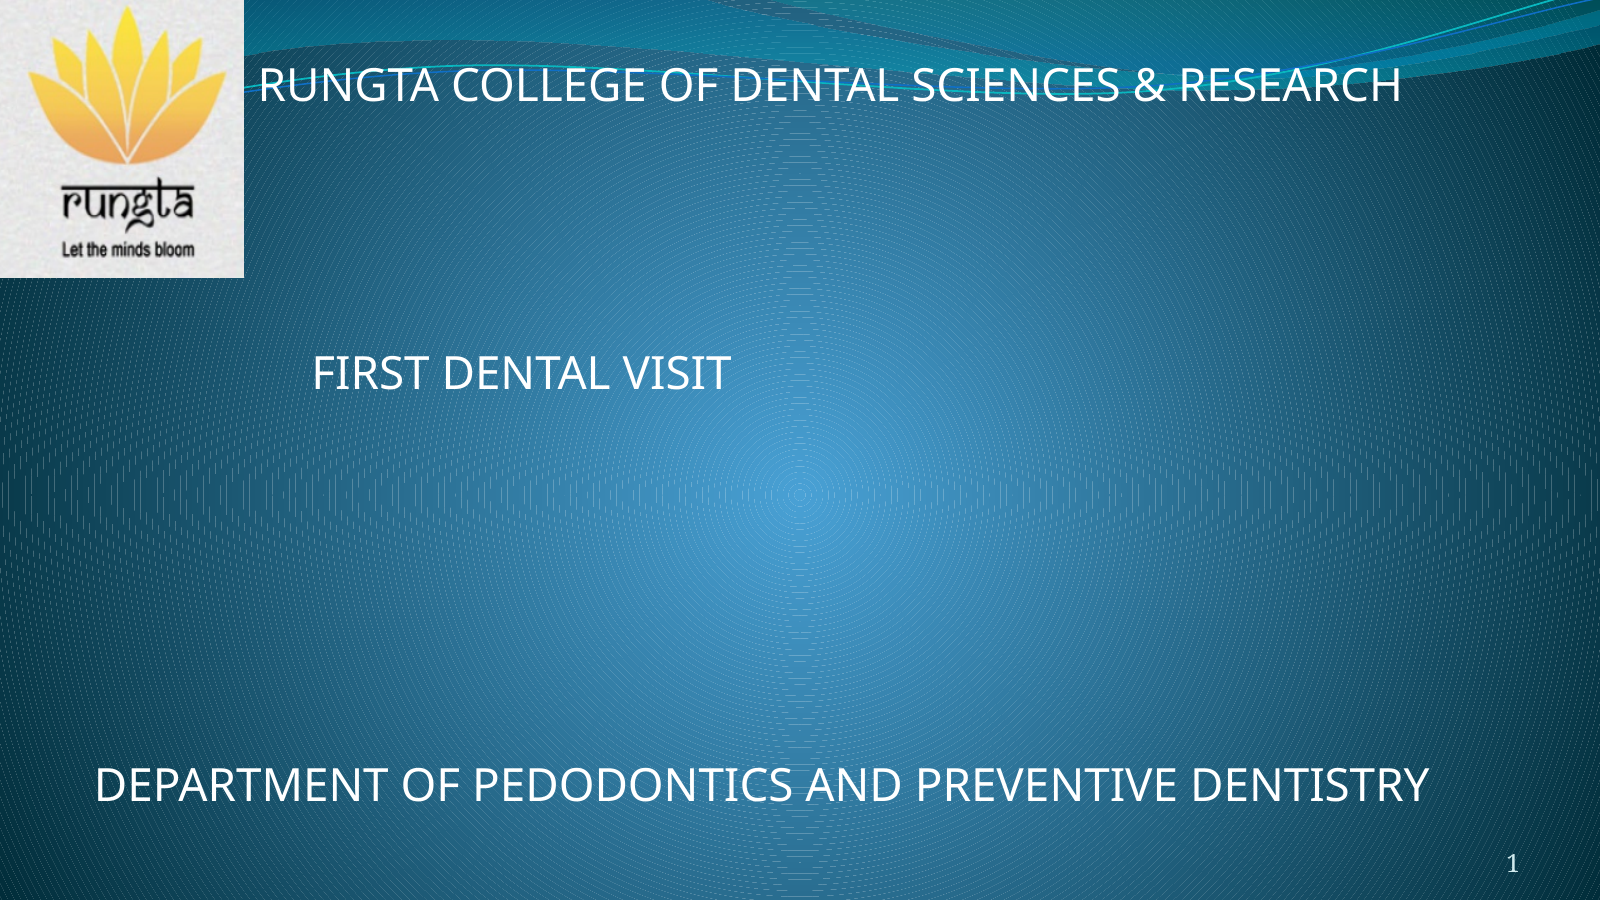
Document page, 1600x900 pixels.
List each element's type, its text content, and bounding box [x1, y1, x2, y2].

text_box DEPARTMENT OF PEDODONTICS AND PREVENTIVE DENTISTRY [26, 750, 1522, 817]
text_box FIRST DENTAL VISIT [287, 337, 1016, 405]
text_box RUNGTA COLLEGE OF DENTAL SCIENCES & RESEARCH [249, 50, 1557, 117]
picture [0, 0, 245, 278]
slide_number 1 [1386, 834, 1520, 882]
